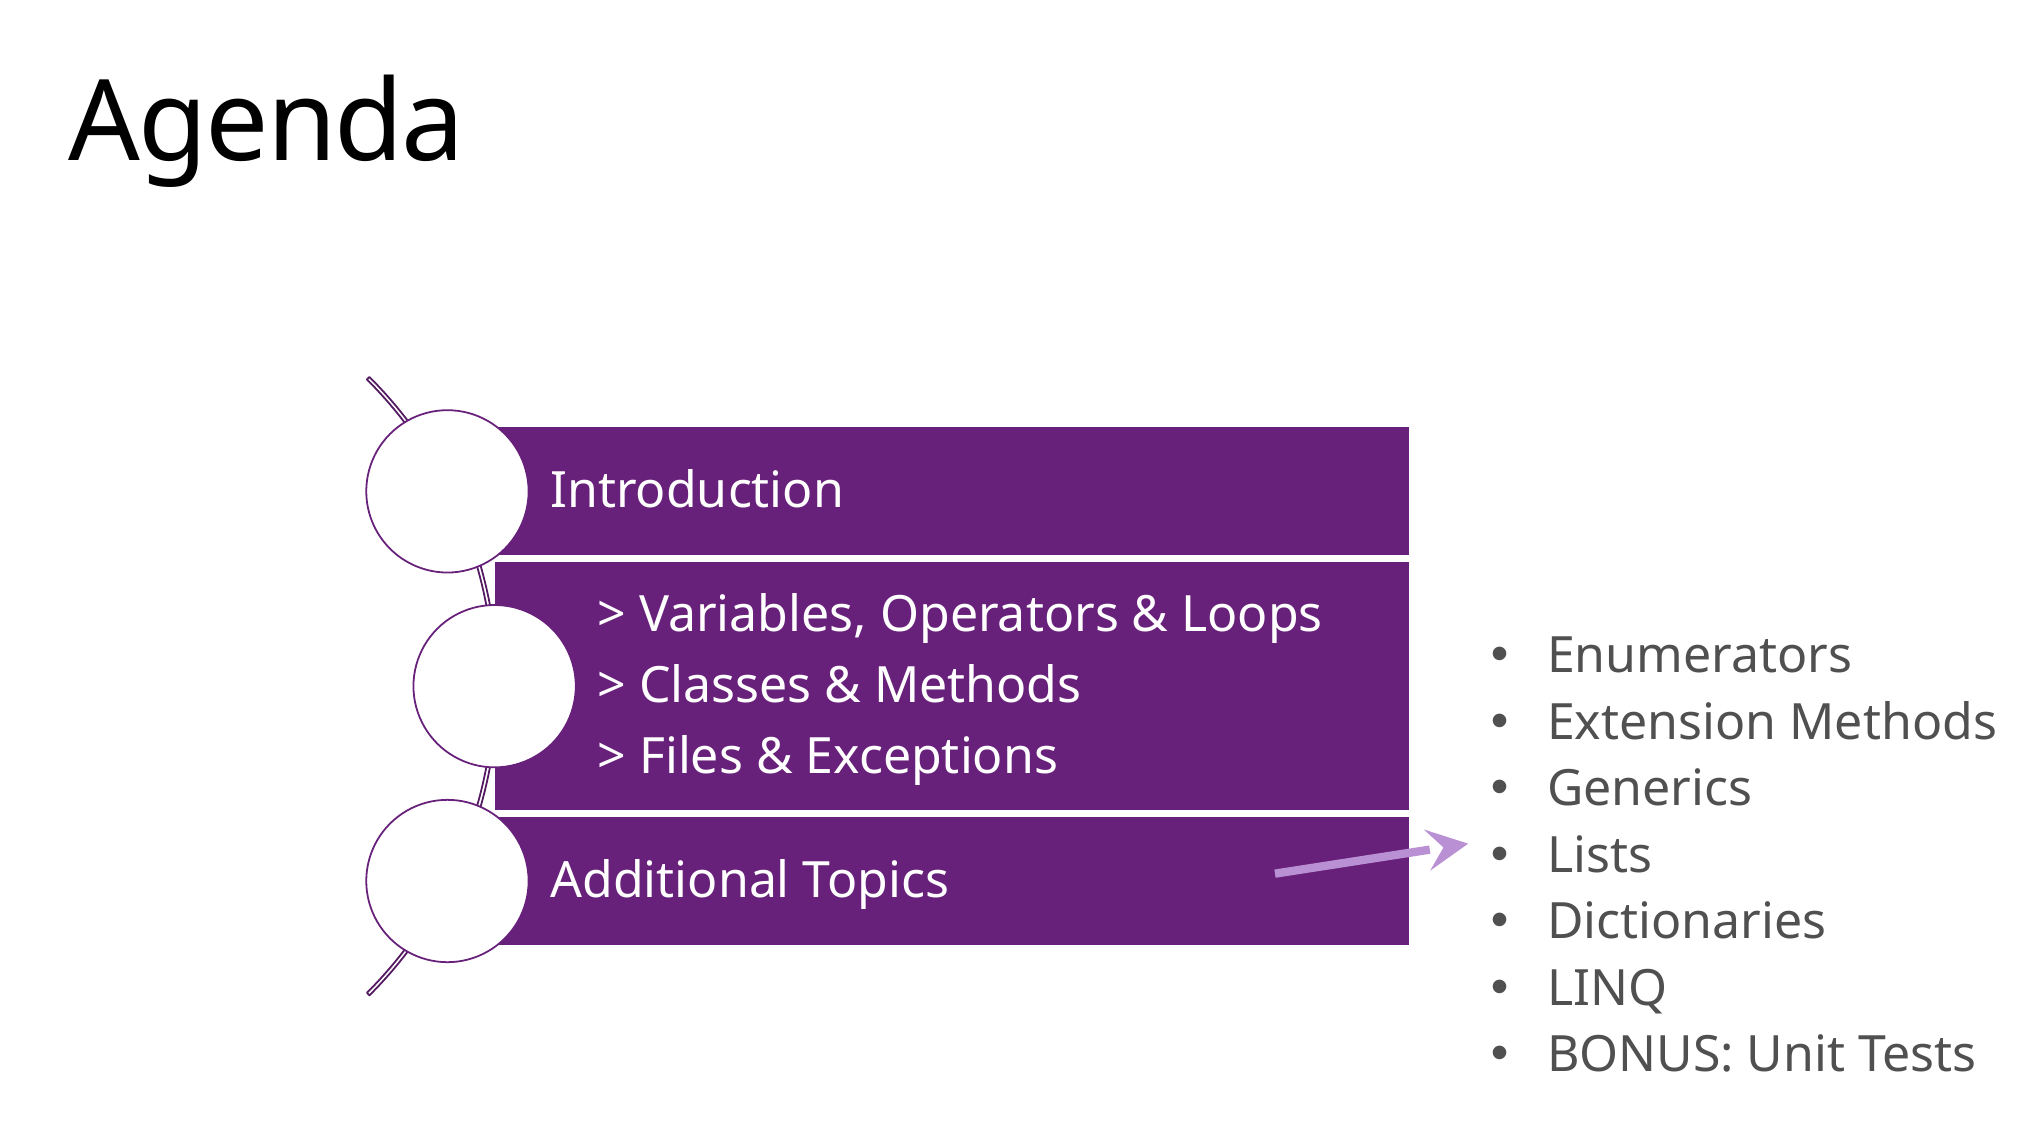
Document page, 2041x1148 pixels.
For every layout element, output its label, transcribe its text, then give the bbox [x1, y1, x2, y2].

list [356, 361, 1420, 1011]
title Agenda [45, 48, 1996, 199]
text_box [1274, 605, 2016, 1112]
